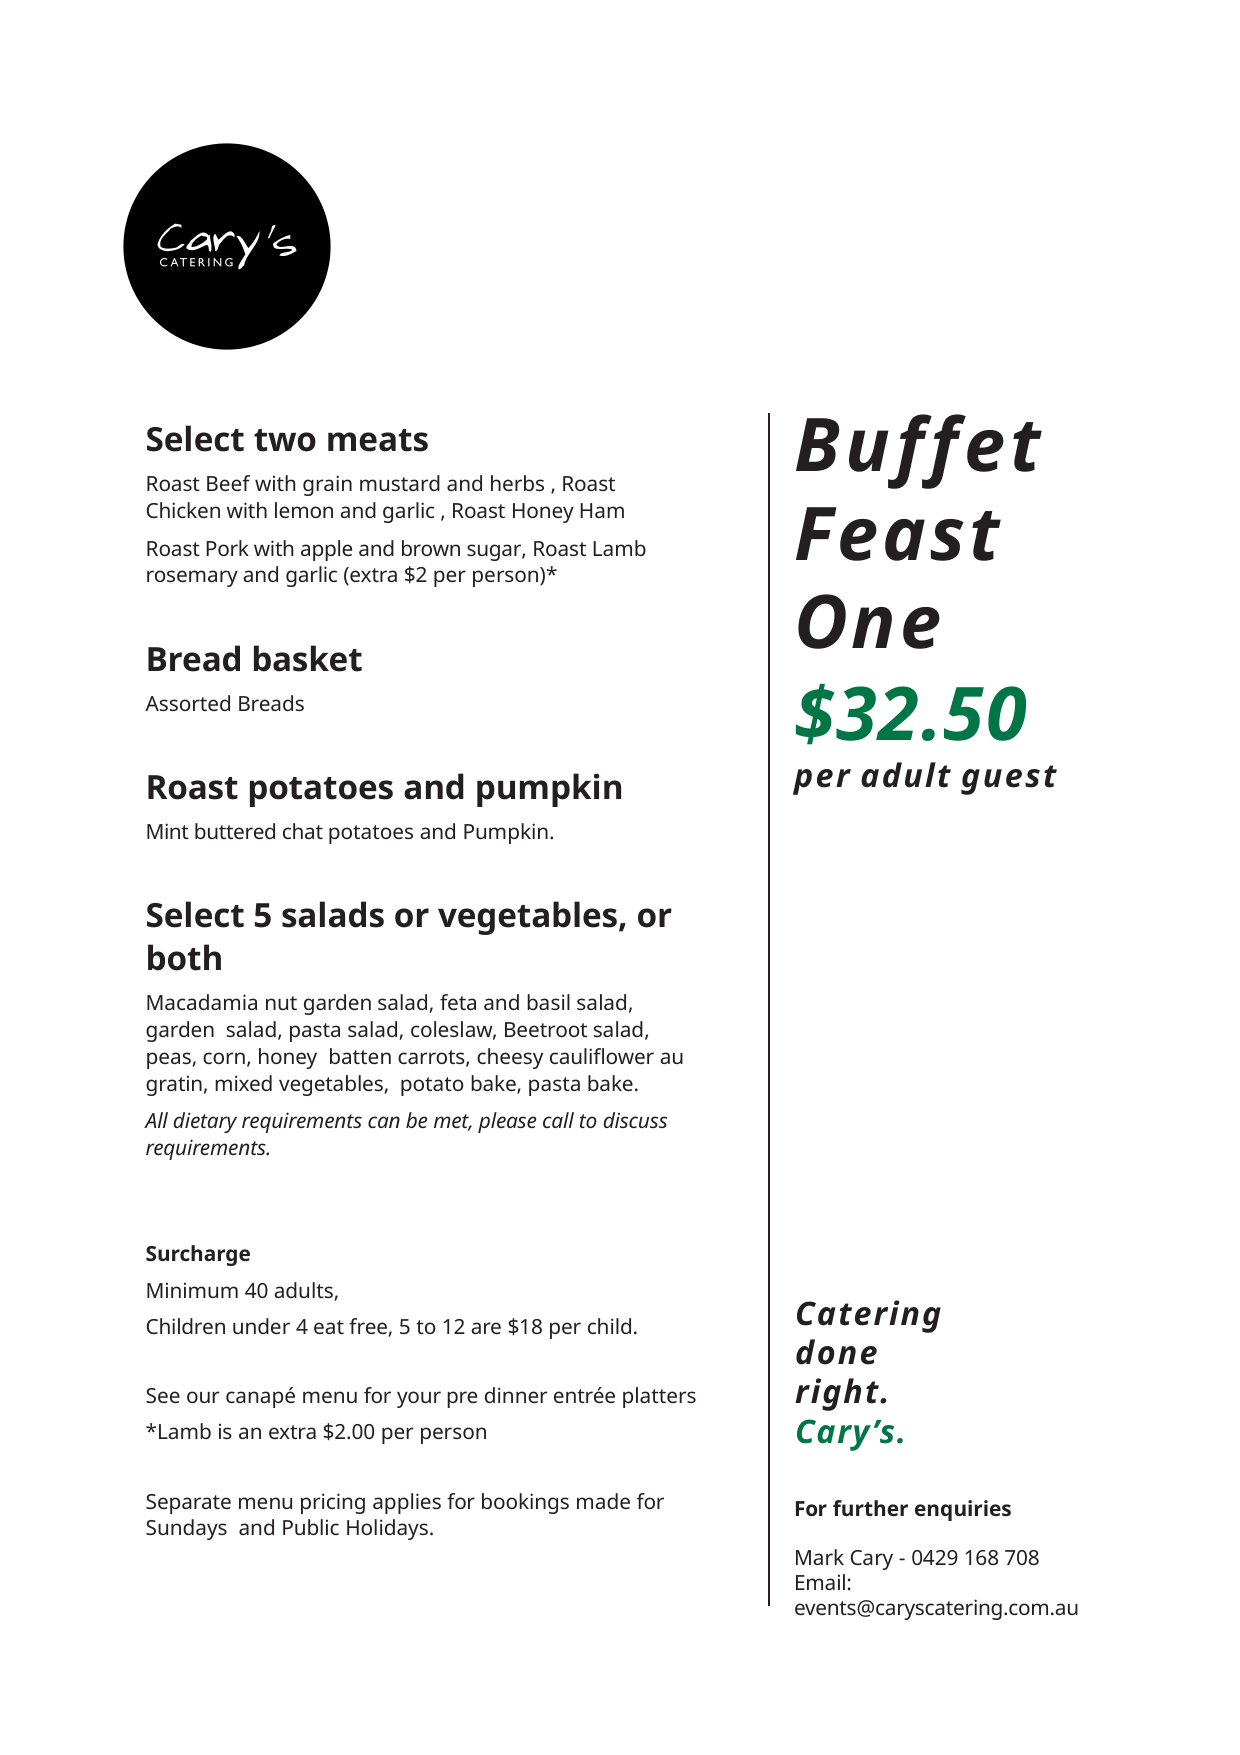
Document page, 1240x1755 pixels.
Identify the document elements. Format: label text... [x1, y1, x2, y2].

text_box Catering done right. Cary’s. [793, 1291, 984, 1450]
picture [116, 135, 338, 357]
text_box For further enquiries Mark Cary - 0429 168 708 Email: events@caryscatering.com.au [792, 1493, 1094, 1620]
text_box Select two meats Roast Beef with grain mustard and herbs , Roast Chicken with lemon and garlic , Roast Honey Ham Roast Pork with apple and brown sugar, Roast Lamb rosemary and garlic (extra $2 per person)* Bread basket Assorted Breads Roast potatoes and pumpkin Mint buttered chat potatoes and Pumpkin. Select 5 salads or vegetables, or both Macadamia nut garden salad, feta and basil salad, garden salad, pasta salad, coleslaw, Beetroot salad, peas, corn, honey batten carrots, cheesy cauliflower au gratin, mixed vegetables, potato bake, pasta bake. All dietary requirements can be met, please call to discuss requirements. Surcharge Minimum 40 adults, Children under 4 eat free, 5 to 12 are $18 per child. See our canapé menu for your pre dinner entrée platters *Lamb is an extra $2.00 per person Separate menu pricing applies for bookings made for Sundays and Public Holidays. [145, 413, 712, 1539]
title Buffet Feast One $32.50 per adult guest [792, 395, 1118, 794]
